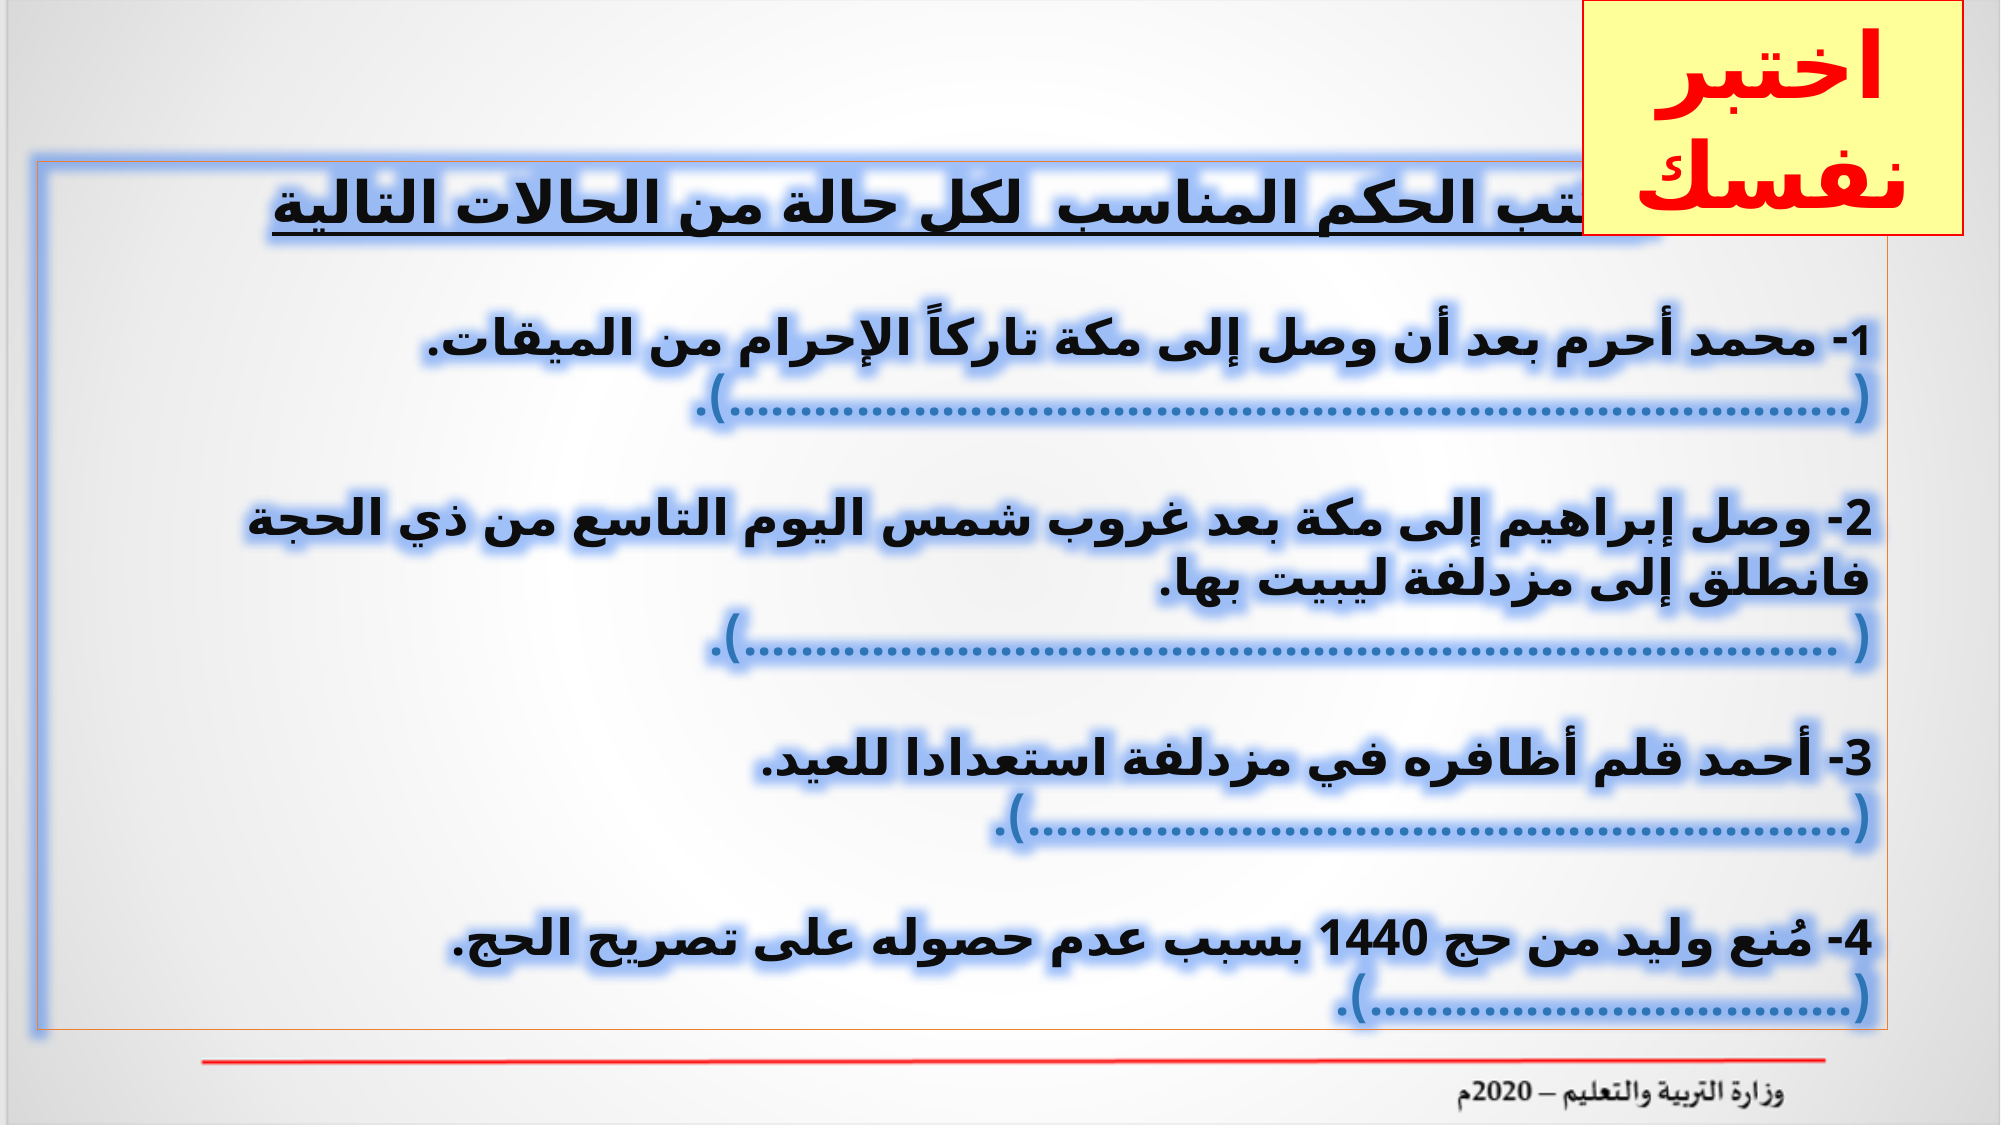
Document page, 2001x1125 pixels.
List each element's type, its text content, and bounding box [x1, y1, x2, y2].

picture [0, 0, 2001, 1125]
text_box اكتب الحكم المناسب لكل حالة من الحالات التالية: 1- محمد أحرم بعد أن وصل إلى مكة تاركاً الإحرام من الميقات. (...............................................................................). 2- وصل إبراهيم إلى مكة بعد غروب شمس اليوم التاسع من ذي الحجة فانطلق إلى مزدلفة ليبيت بها. ( .............................................................................). 3- أحمد قلم أظافره في مزدلفة استعدادا للعيد. (..........................................................). 4- مُنع وليد من حج 1440 بسبب عدم حصوله على تصريح الحج. (..................................). [37, 161, 1888, 1030]
text_box اختبر نفسك [1582, 0, 1964, 236]
